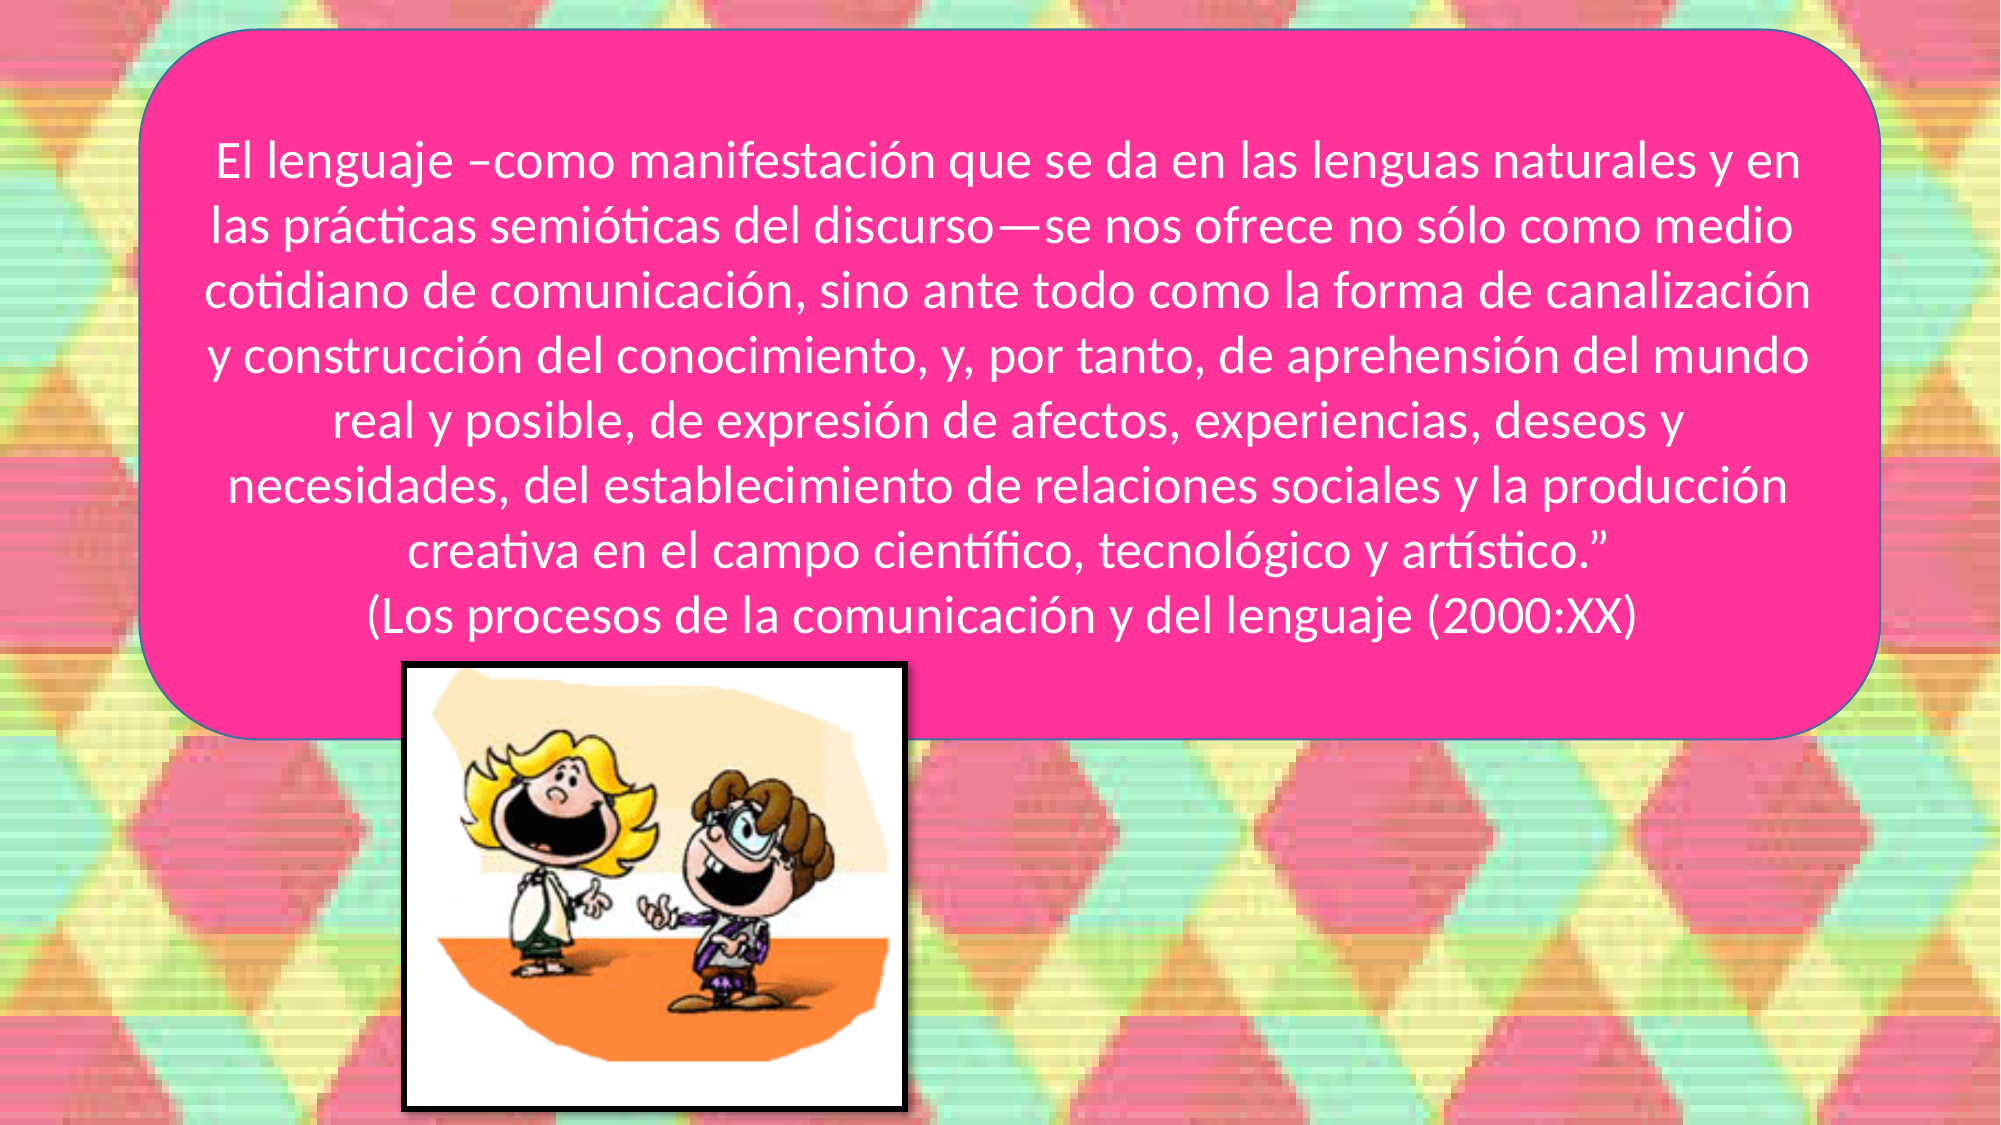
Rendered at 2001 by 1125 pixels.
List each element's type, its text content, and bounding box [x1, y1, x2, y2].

picture [0, 0, 2001, 1125]
text_box El lenguaje –como manifestación que se da en las lenguas naturales y en las prácticas semióticas del discurso—se nos ofrece no sólo como medio cotidiano de comunicación, sino ante todo como la forma de canalización y construcción del conocimiento, y, por tanto, de aprehensión del mundo real y posible, de expresión de afectos, experiencias, deseos y necesidades, del establecimiento de relaciones sociales y la producción creativa en el campo científico, tecnológico y artístico.” (Los procesos de la comunicación y del lenguaje (2000:XX) [138, 28, 1882, 741]
